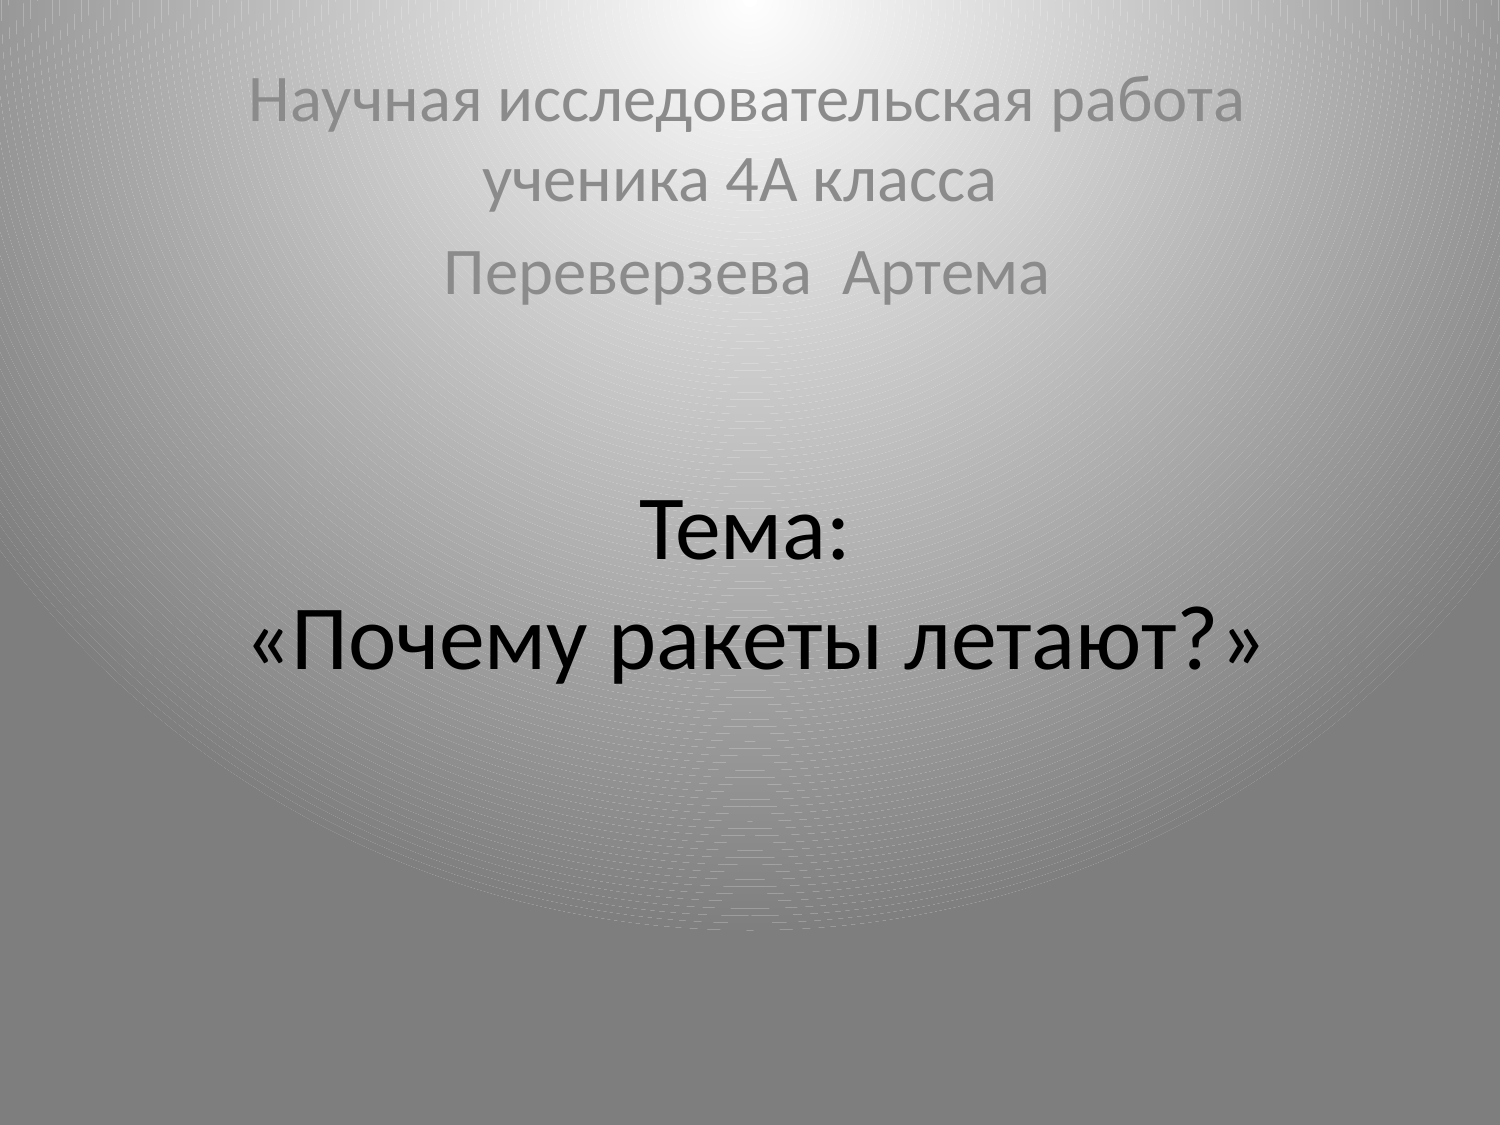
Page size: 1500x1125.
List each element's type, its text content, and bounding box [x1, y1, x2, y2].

title Тема: «Почему ракеты летают?» [93, 457, 1418, 699]
subtitle Научная исследовательская работа ученика 4А класса Переверзева Артема [222, 46, 1273, 335]
